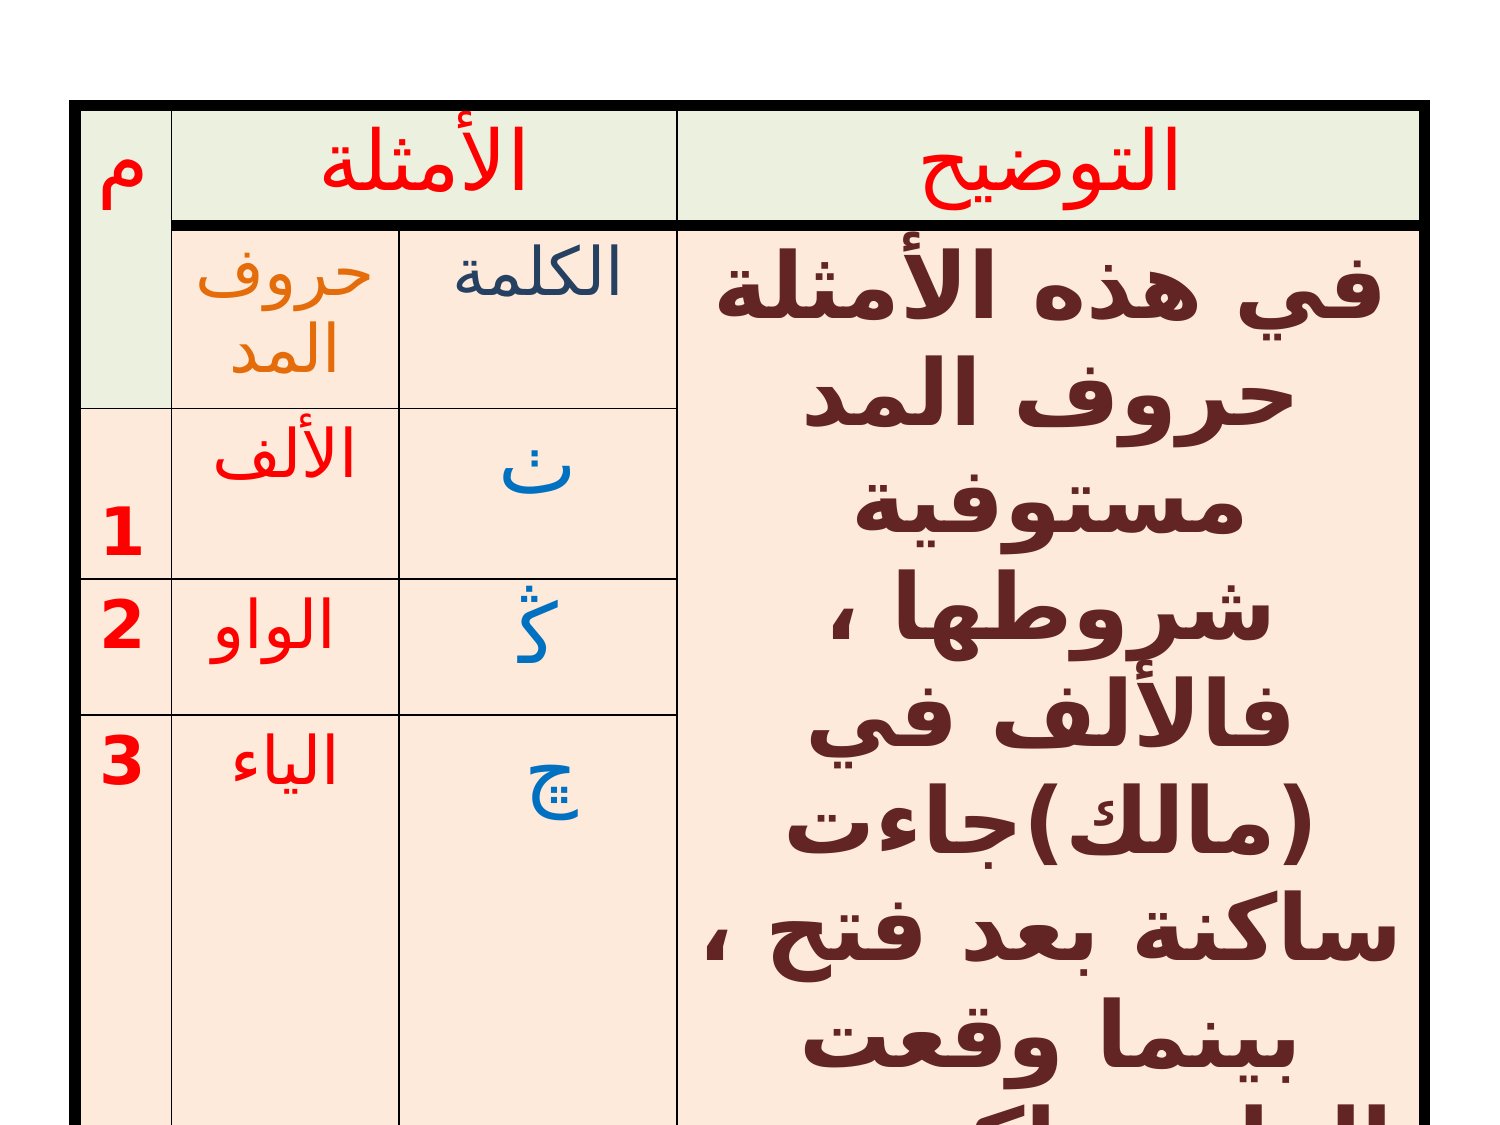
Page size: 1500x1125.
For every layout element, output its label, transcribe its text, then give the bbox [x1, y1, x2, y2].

table_cell في هذه الأمثلة حروف المد مستوفية شروطها ، فالألف في (مالك)جاءت ساكنة بعد فتح ، بينما وقعت الواو ساكنة بعد ضم ، والياء جاءت ساكنة بعد كسر ، ولذلك جرى فيها المد . [678, 231, 1419, 1125]
table_header التوضيح [678, 111, 1419, 220]
table_cell 2 [81, 580, 171, 714]
table_cell 3 [81, 716, 171, 1125]
table_header الأمثلة [172, 111, 676, 220]
table_cell الواو [172, 580, 398, 714]
table_cell الألف [172, 409, 398, 578]
table_cell الكلمة [400, 231, 676, 408]
table_cell ﭾ [400, 716, 676, 1125]
table_cell الياء [172, 716, 398, 1125]
table_cell حروف المد [172, 231, 398, 408]
table_cell ﭞ [400, 409, 676, 578]
table_cell ﯕ [400, 580, 676, 714]
table_cell 1 [81, 409, 171, 578]
table_header م [81, 111, 171, 408]
